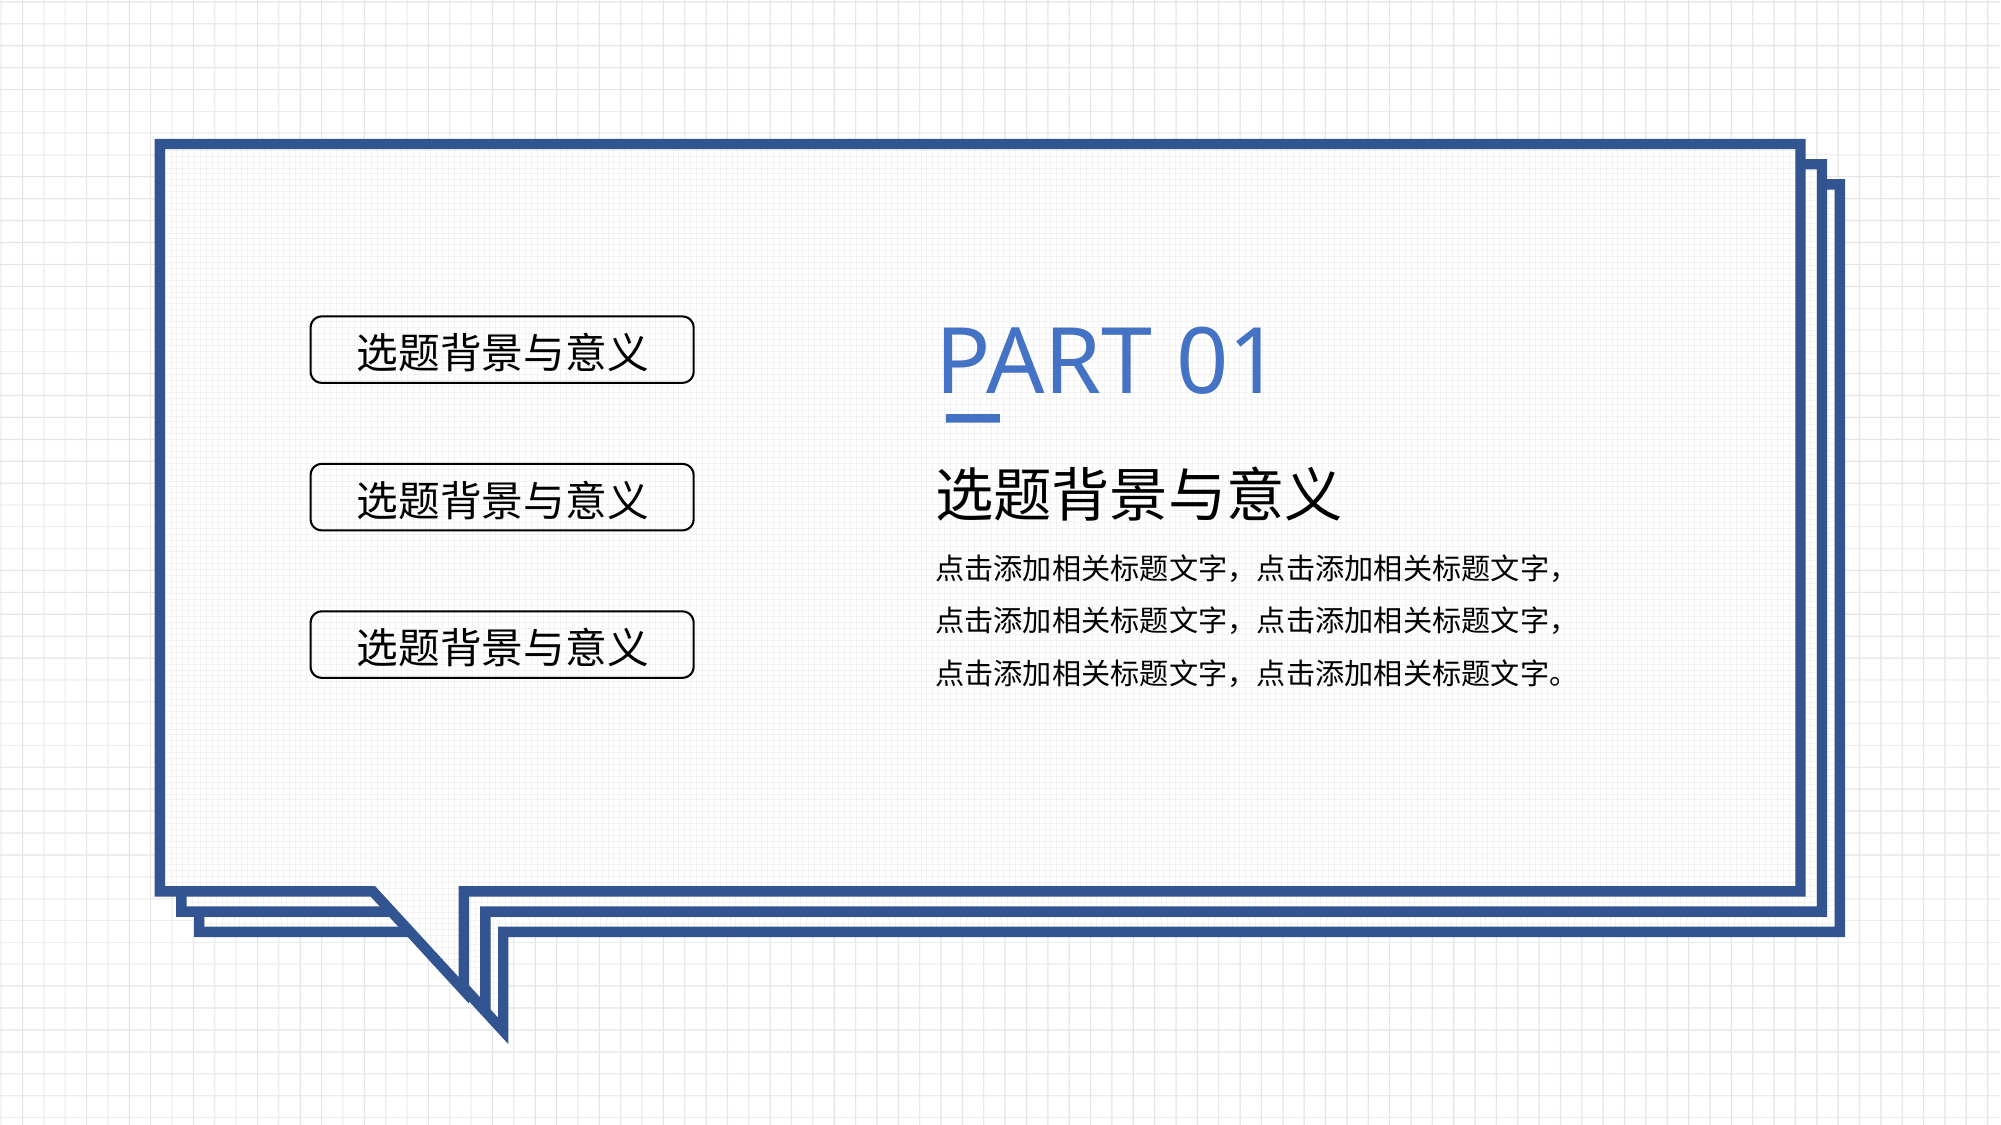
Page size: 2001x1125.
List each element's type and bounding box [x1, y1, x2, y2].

text_box [310, 611, 890, 681]
picture [0, 0, 2000, 1125]
text_box [310, 463, 890, 534]
text_box [310, 316, 890, 386]
text_box [920, 294, 1617, 694]
